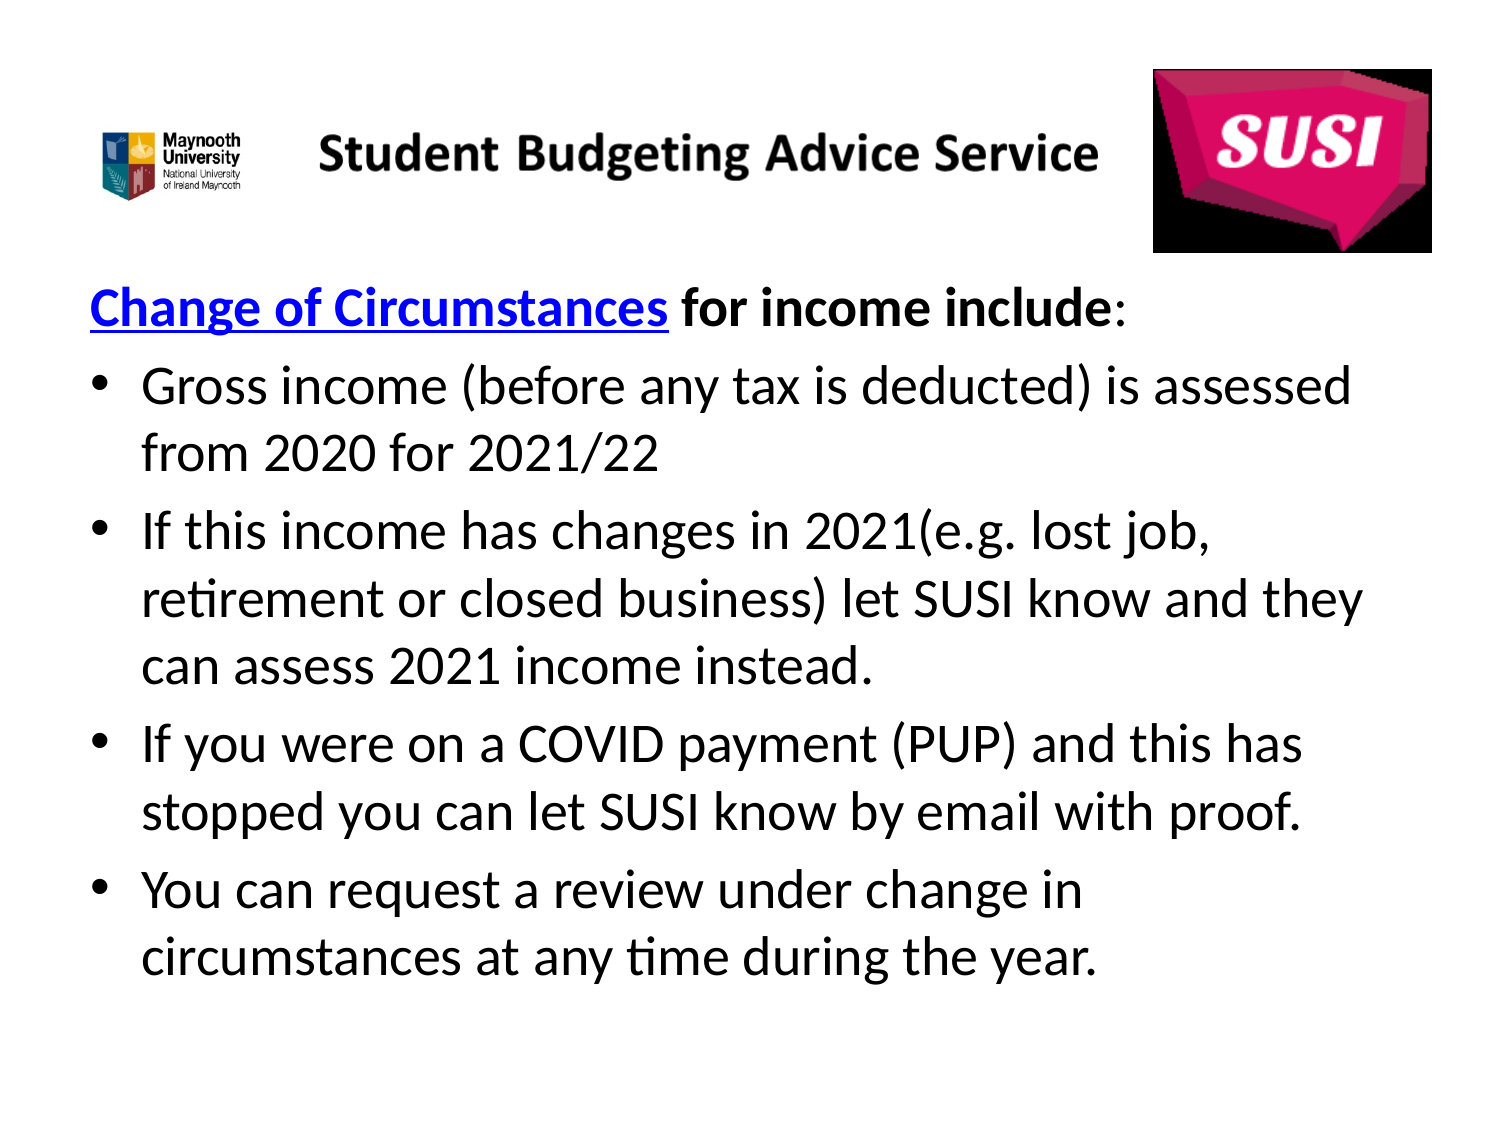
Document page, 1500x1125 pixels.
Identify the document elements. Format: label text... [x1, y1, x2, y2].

picture [1152, 69, 1432, 253]
list Change of Circumstances for income include: Gross income (before any tax is deducted) is assessed from 2020 for 2021/22 If this income has changes in 2021(e.g. lost job, retirement or closed business) let SUSI know and they can assess 2021 income instead. If you were on a COVID payment (PUP) and this has stopped you can let SUSI know by email with proof. You can request a review under change in circumstances at any time during the year. [75, 262, 1425, 1005]
picture [284, 101, 1134, 221]
picture [76, 101, 266, 221]
